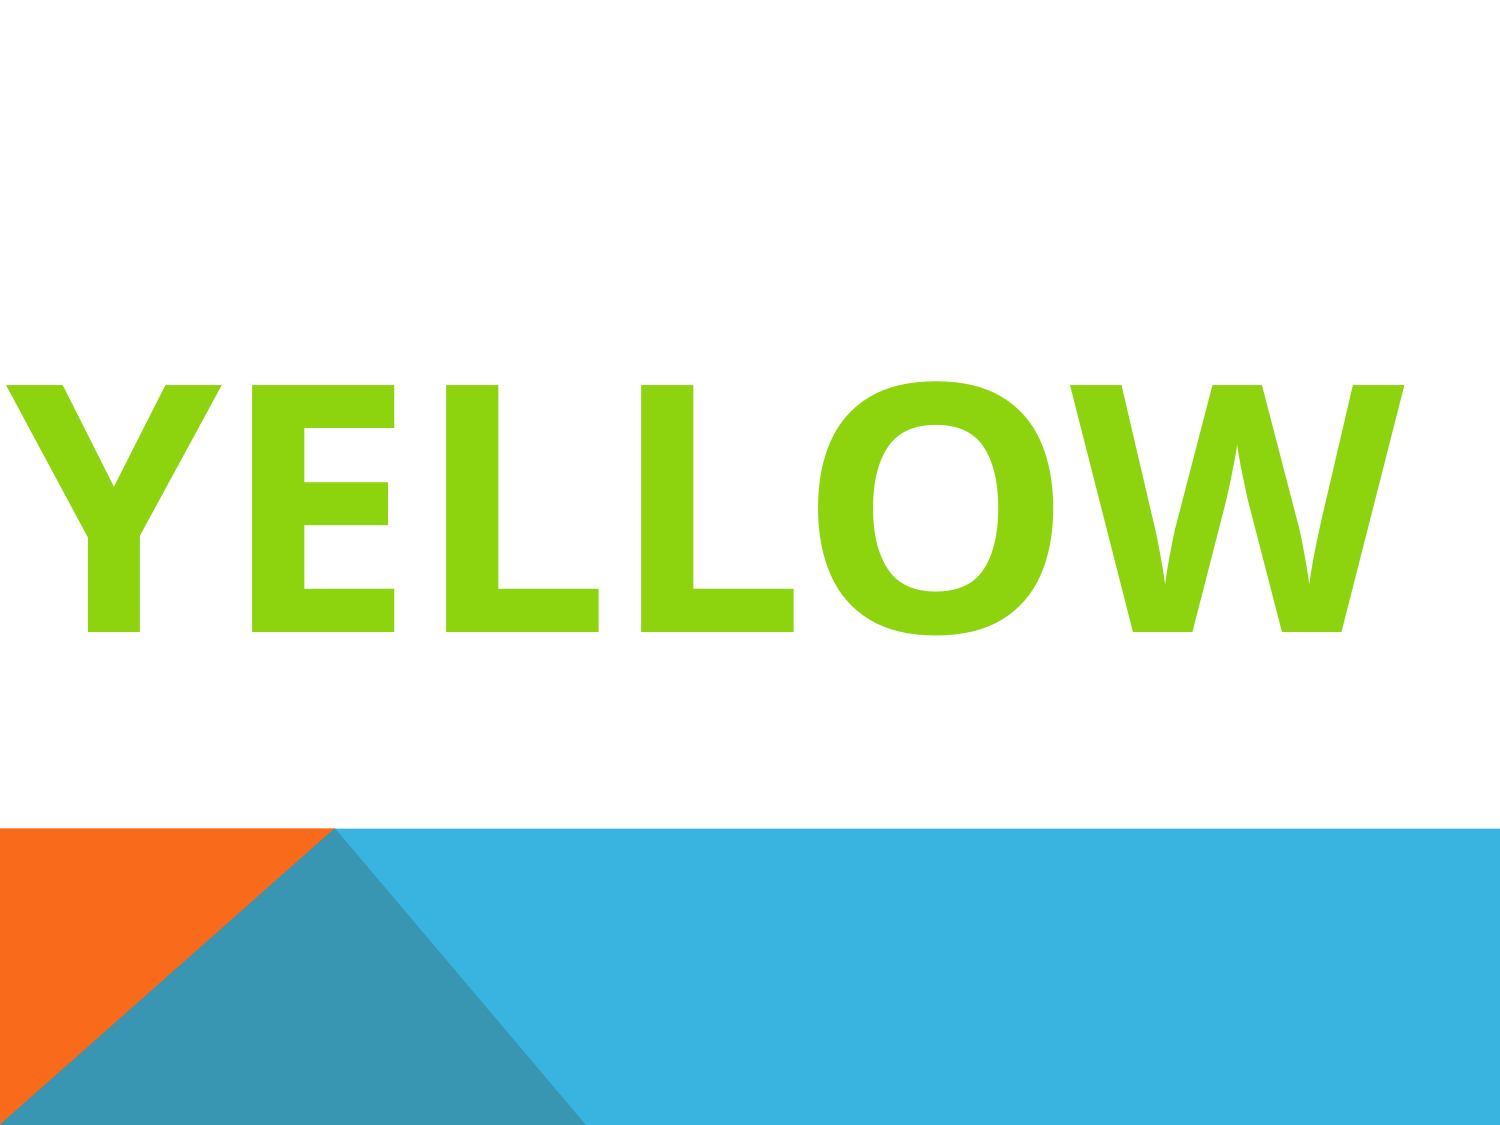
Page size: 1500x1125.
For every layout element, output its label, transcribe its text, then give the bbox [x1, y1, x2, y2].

text_box YELLOW [0, 278, 1421, 709]
